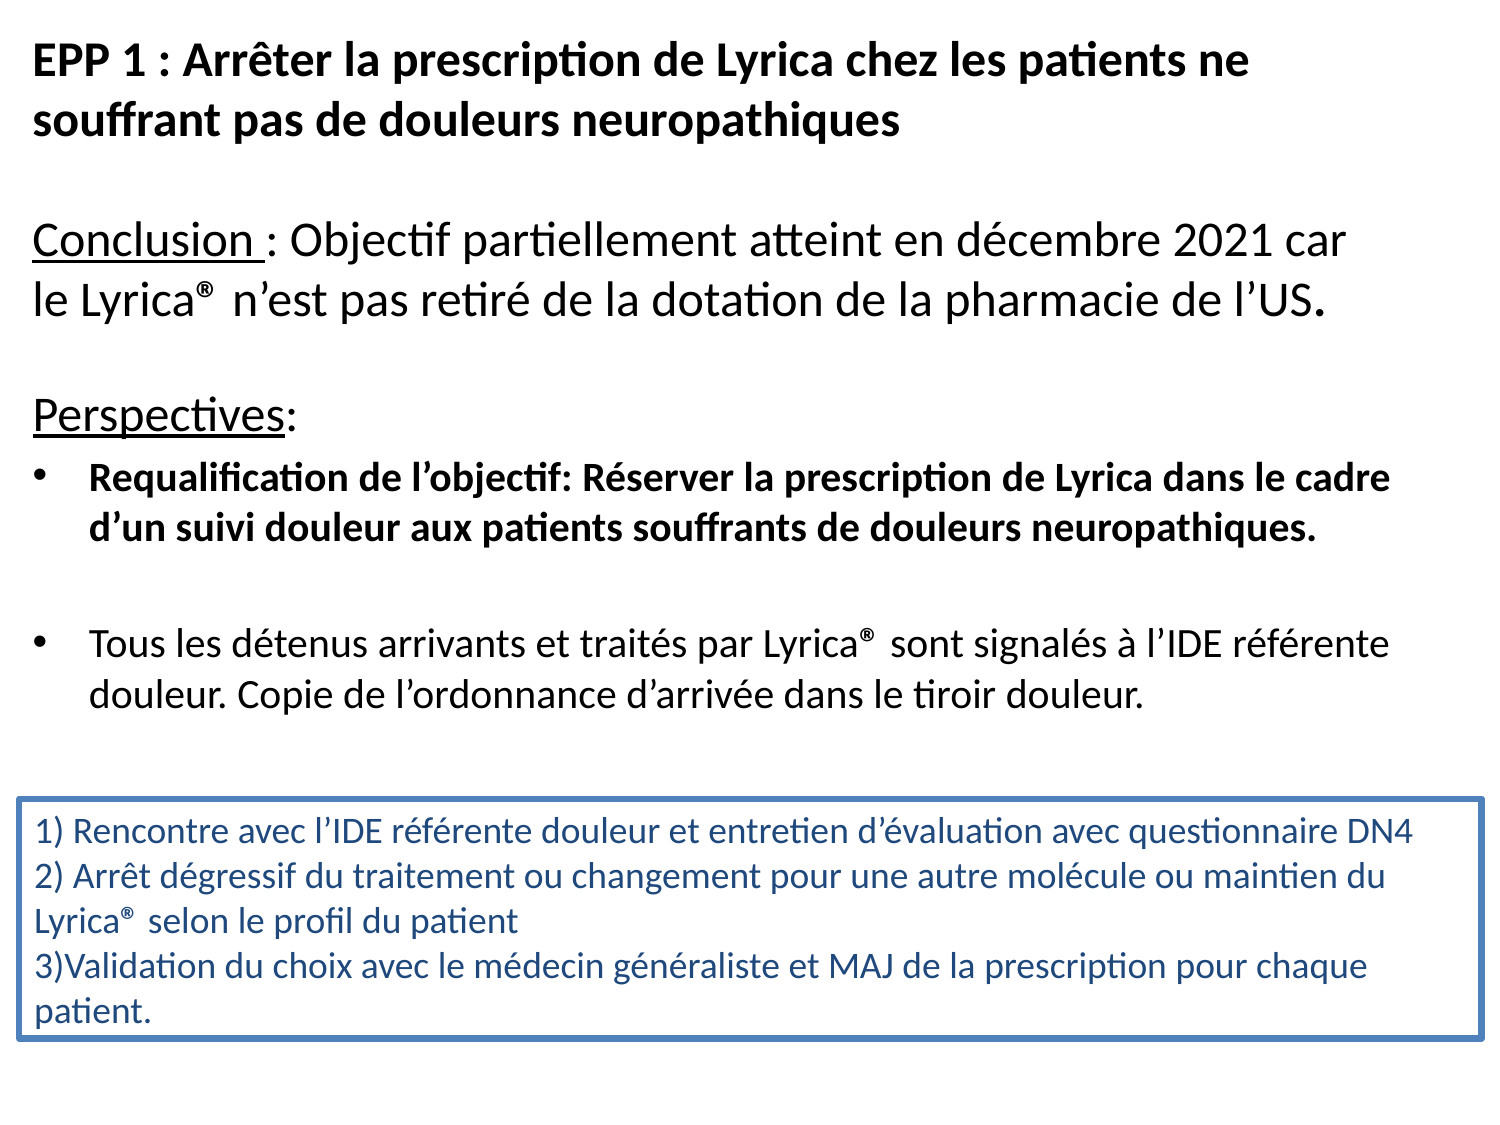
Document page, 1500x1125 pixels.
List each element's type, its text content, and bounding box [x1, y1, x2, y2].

list Perspectives: Requalification de l’objectif: Réserver la prescription de Lyrica dans le cadre d’un suivi douleur aux patients souffrants de douleurs neuropathiques. Tous les détenus arrivants et traités par Lyrica® sont signalés à l’IDE référente douleur. Copie de l’ordonnance d’arrivée dans le tiroir douleur. [17, 373, 1480, 846]
text_box 1) Rencontre avec l’IDE référente douleur et entretien d’évaluation avec questionnaire DN4 2) Arrêt dégressif du traitement ou changement pour une autre molécule ou maintien du Lyrica® selon le profil du patient 3)Validation du choix avec le médecin généraliste et MAJ de la prescription pour chaque patient. [19, 798, 1482, 1039]
text_box EPP 1 : Arrêter la prescription de Lyrica chez les patients ne souffrant pas de douleurs neuropathiques Conclusion : Objectif partiellement atteint en décembre 2021 car le Lyrica® n’est pas retiré de la dotation de la pharmacie de l’US. [17, 19, 1400, 334]
